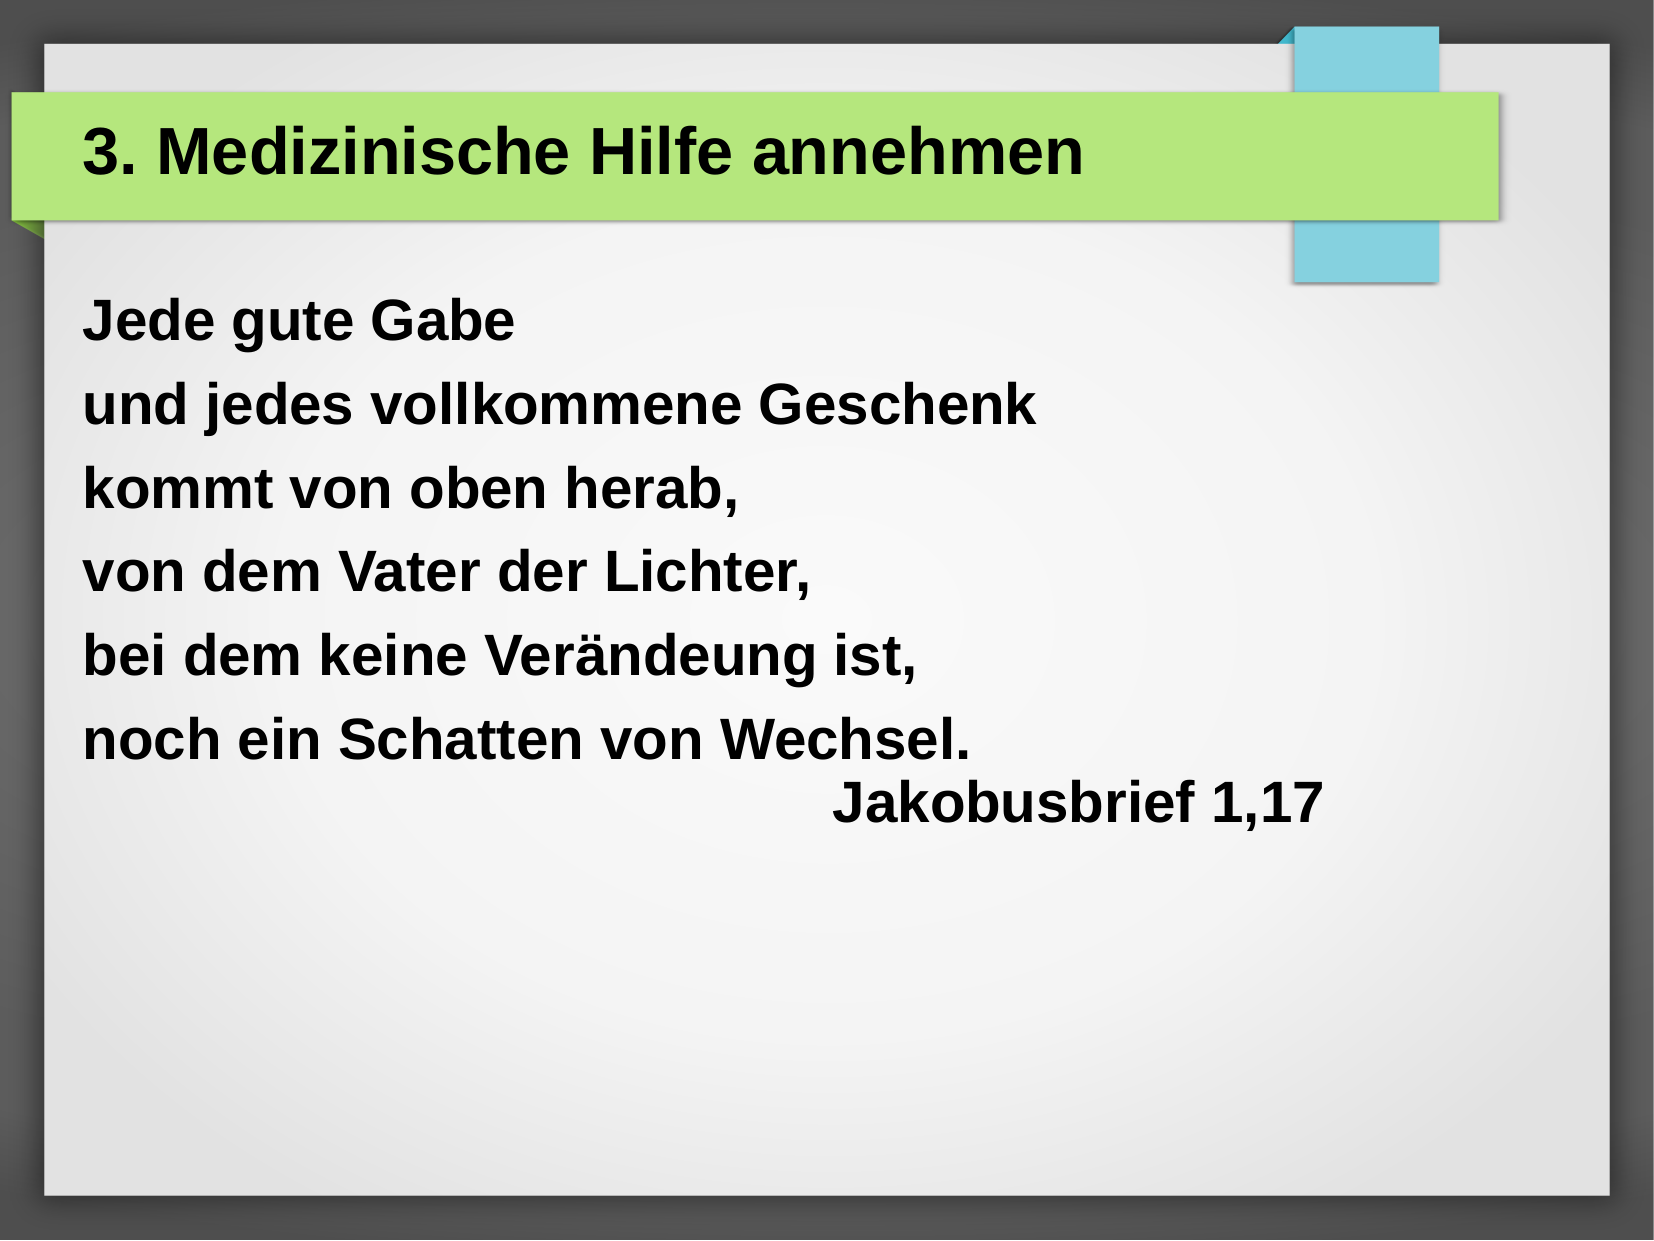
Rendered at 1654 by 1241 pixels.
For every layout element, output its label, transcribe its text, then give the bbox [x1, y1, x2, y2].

picture [0, 0, 1654, 1240]
text_box 3. Medizinische Hilfe annehmen [82, 49, 1571, 257]
text_box Jede gute Gabe und jedes vollkommene Geschenk kommt von oben herab, von dem Vater der Lichter, bei dem keine Verändeung ist, noch ein Schatten von Wechsel. Jakobusbrief 1,17 [82, 290, 1571, 1010]
